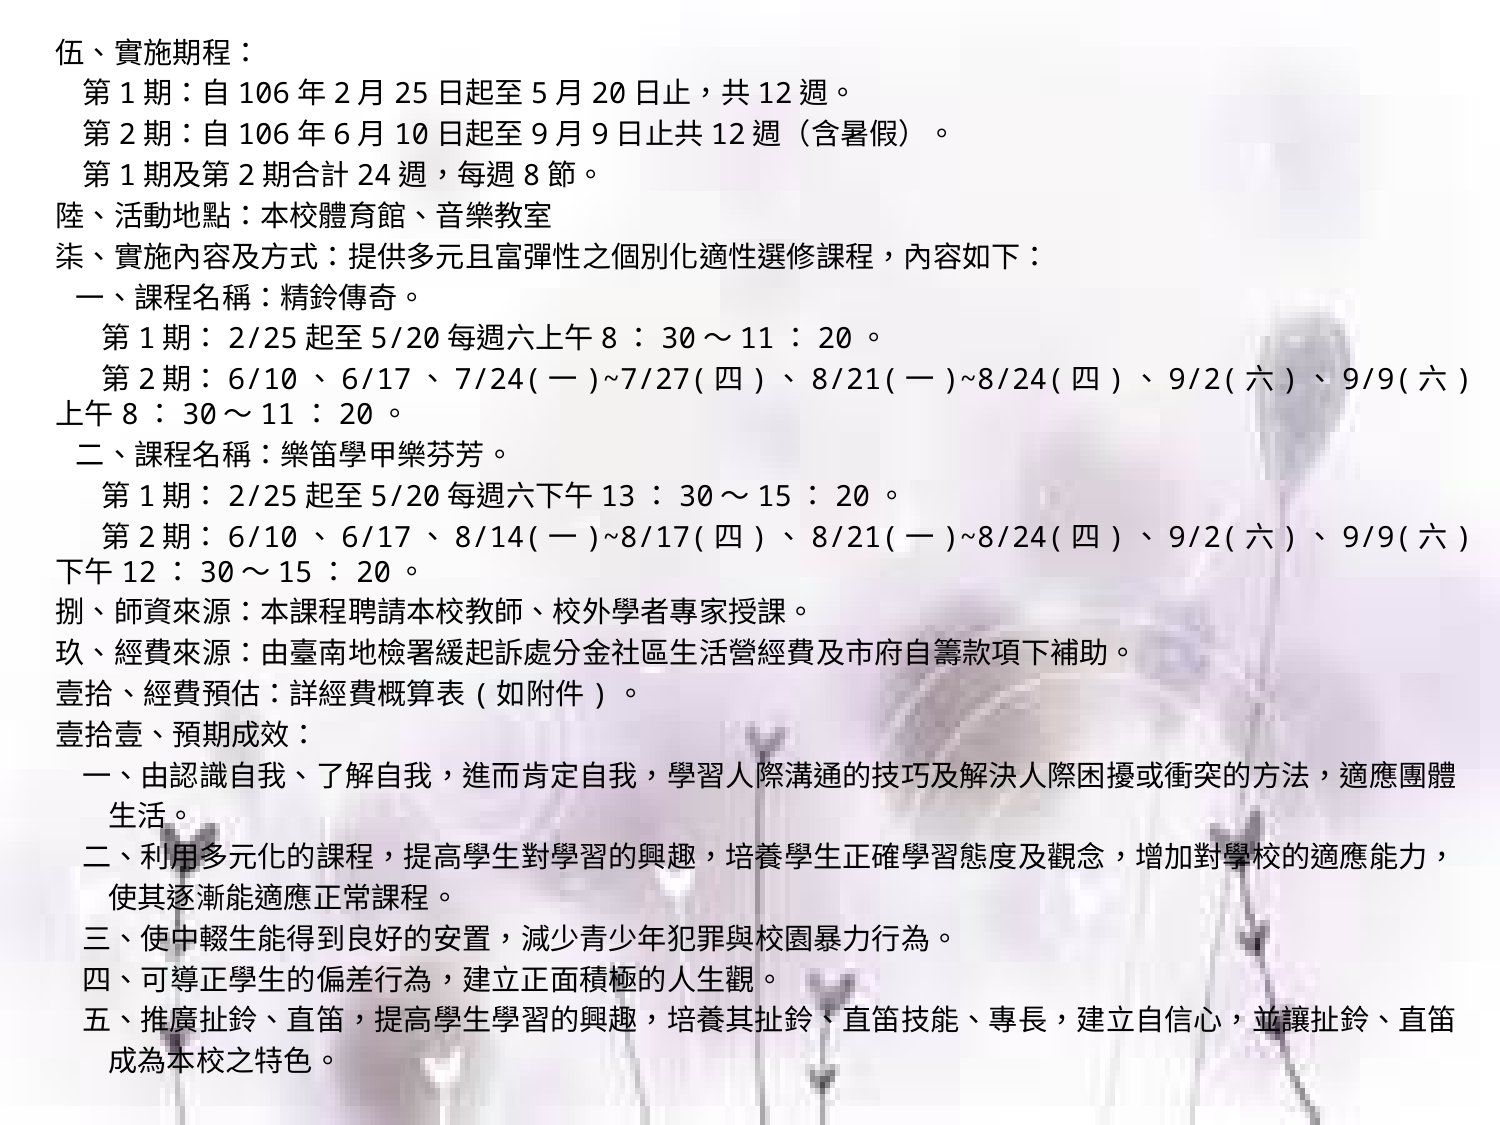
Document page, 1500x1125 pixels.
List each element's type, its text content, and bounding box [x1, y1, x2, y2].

text_box 伍、實施期程： 第1期：自106年2月25日起至5月20日止，共12週。 第2期：自106年6月10日起至9月9日止共12週（含暑假）。 第1期及第2期合計24週，每週8節。 陸、活動地點：本校體育館、音樂教室 柒、實施內容及方式：提供多元且富彈性之個別化適性選修課程，內容如下： 一、課程名稱：精鈴傳奇。 第1期：2/25起至5/20每週六上午8：30～11：20。 第2期：6/10、6/17、7/24(一)~7/27(四)、8/21(一)~8/24(四)、9/2(六)、9/9(六)上午8：30～11：20。 二、課程名稱：樂笛學甲樂芬芳。 第1期：2/25起至5/20每週六下午13：30～15：20。 第2期：6/10、6/17、8/14(一)~8/17(四)、8/21(一)~8/24(四)、9/2(六)、9/9(六)下午12：30～15：20。 捌、師資來源：本課程聘請本校教師、校外學者專家授課。 玖、經費來源：由臺南地檢署緩起訴處分金社區生活營經費及市府自籌款項下補助。 壹拾、經費預估：詳經費概算表(如附件)。 壹拾壹、預期成效： 一、由認識自我、了解自我，進而肯定自我，學習人際溝通的技巧及解決人際困擾或衝突的方法，適應團體 生活。 二、利用多元化的課程，提高學生對學習的興趣，培養學生正確學習態度及觀念，增加對學校的適應能力， 使其逐漸能適應正常課程。 三、使中輟生能得到良好的安置，減少青少年犯罪與校園暴力行為。 四、可導正學生的偏差行為，建立正面積極的人生觀。 五、推廣扯鈴、直笛，提高學生學習的興趣，培養其扯鈴、直笛技能、專長，建立自信心，並讓扯鈴、直笛 成為本校之特色。 [41, 26, 1500, 1120]
picture [0, 0, 1500, 1125]
